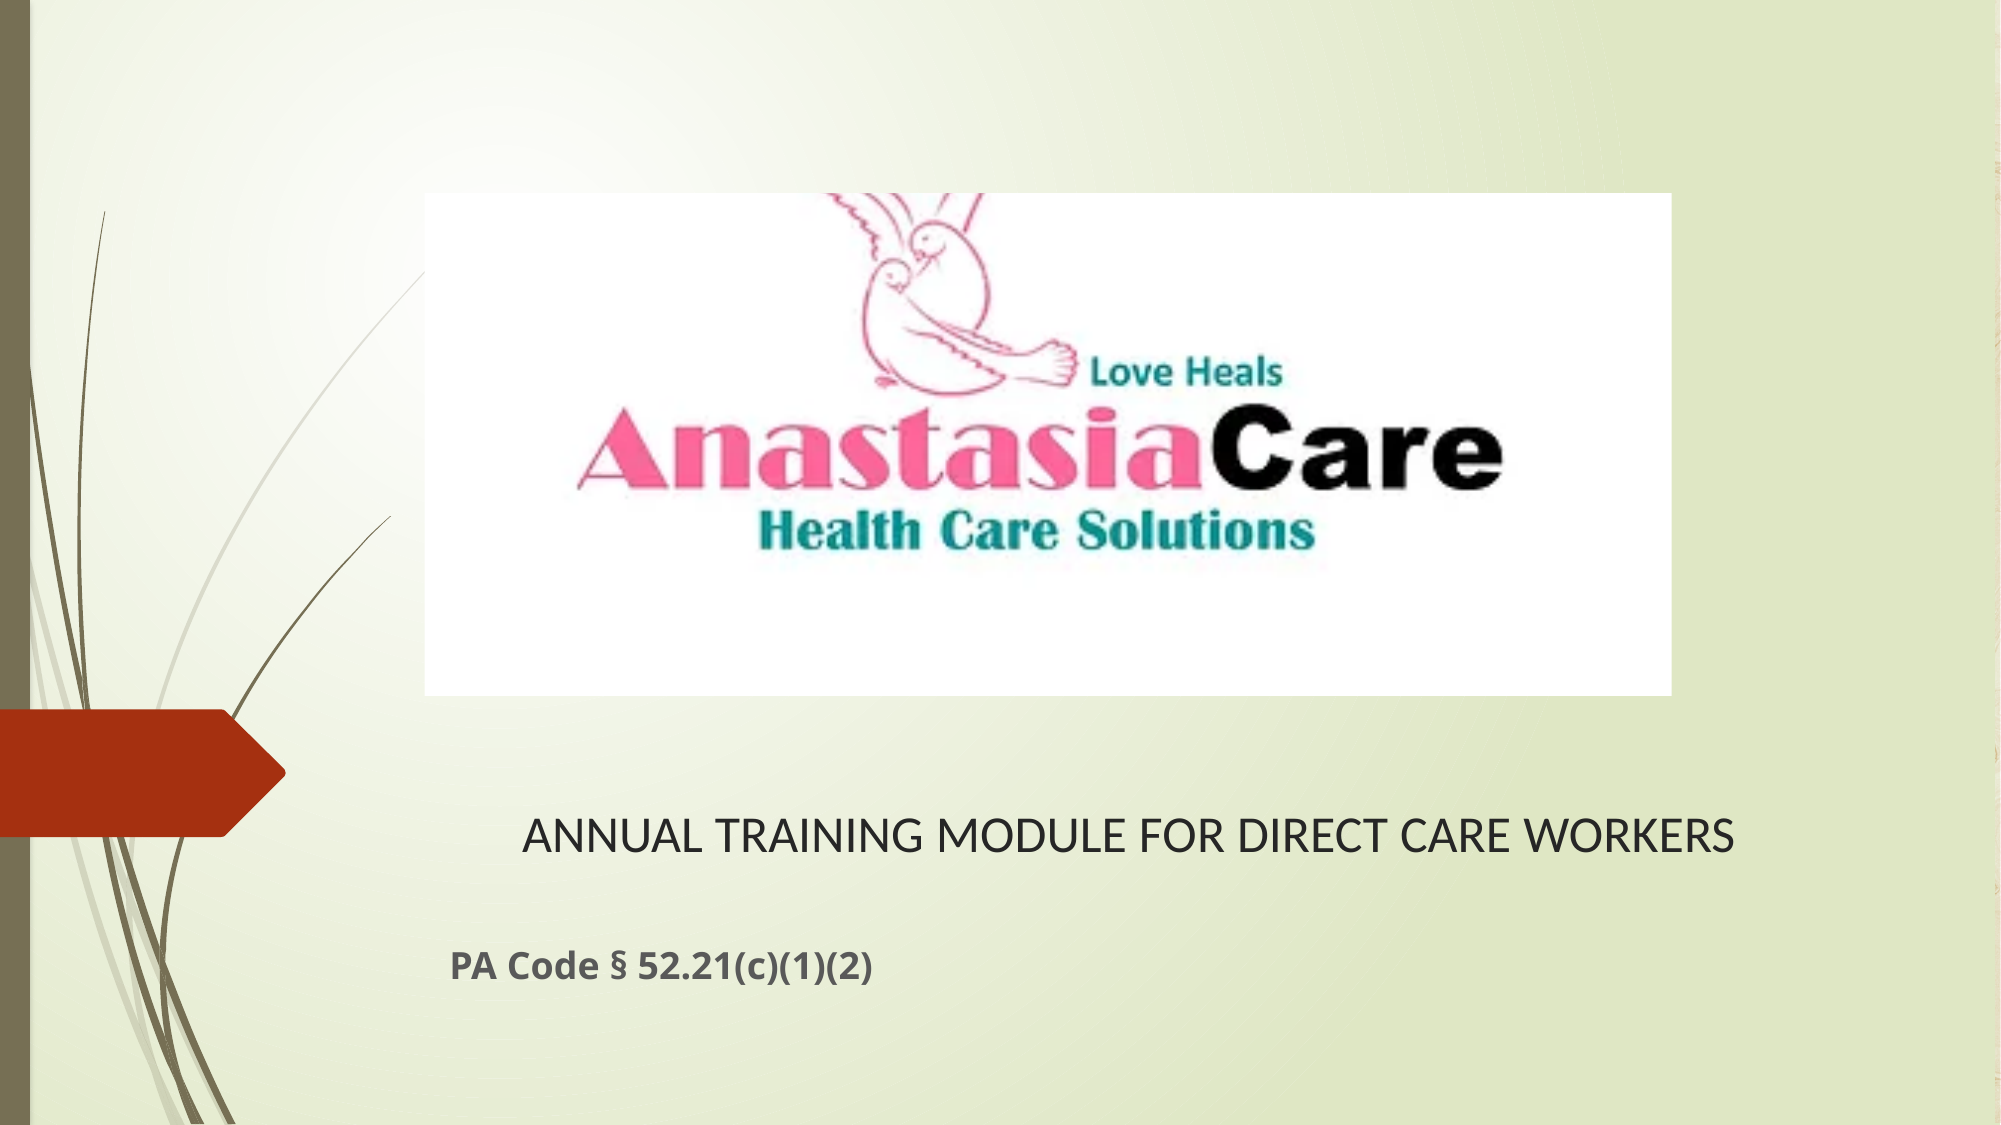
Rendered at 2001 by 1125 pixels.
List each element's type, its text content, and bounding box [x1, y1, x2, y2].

picture [424, 193, 1672, 697]
title ANNUAL TRAINING MODULE FOR DIRECT CARE WORKERS [424, 743, 1888, 934]
picture [1995, 0, 2000, 1123]
subtitle PA Code § 52.21(c)(1)(2) [424, 934, 1888, 1018]
